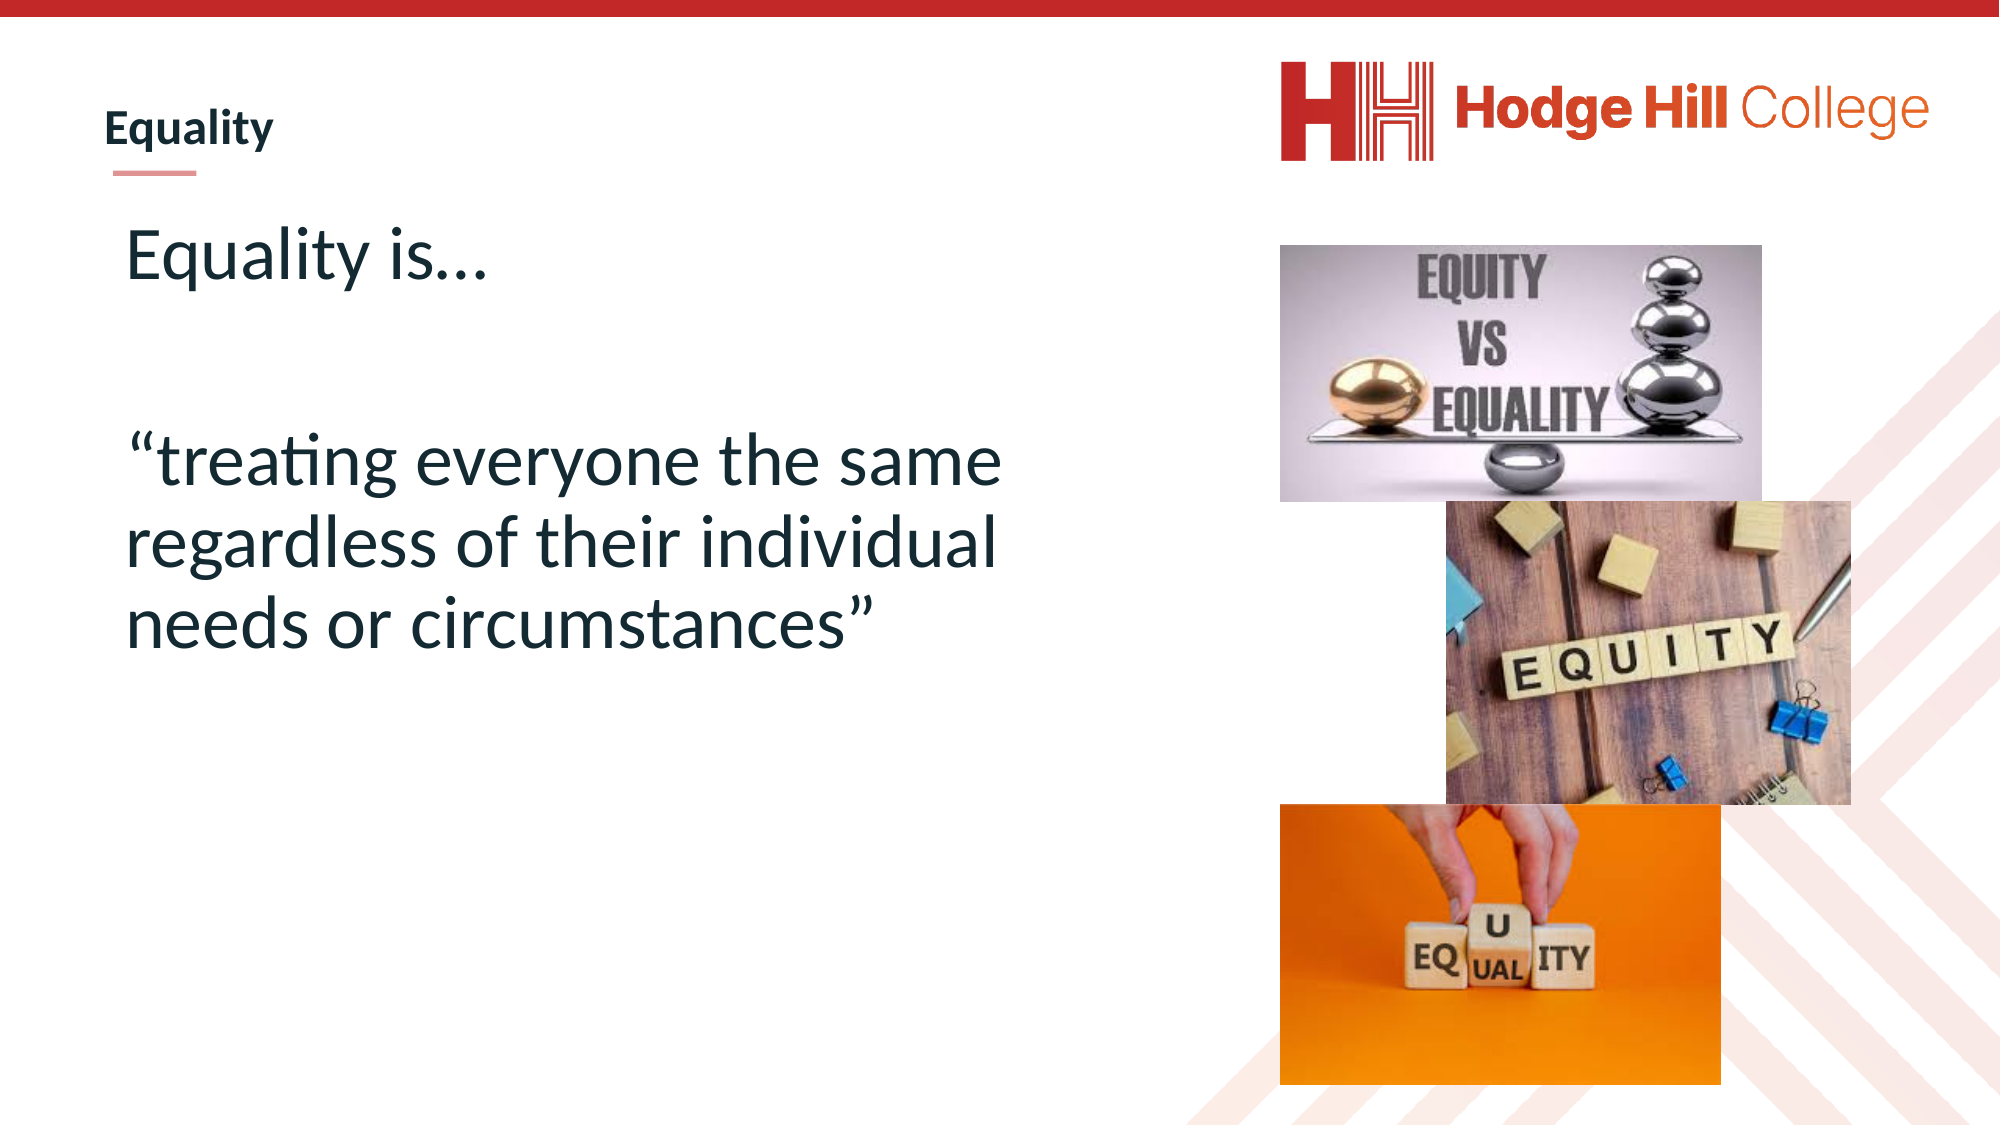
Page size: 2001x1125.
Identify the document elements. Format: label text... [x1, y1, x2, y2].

picture [1073, 198, 2000, 1125]
picture [1280, 61, 1929, 161]
title Equality [102, 29, 1091, 219]
list Equality is… “treating everyone the same regardless of their individual needs or circumstances” [110, 219, 1073, 1046]
picture [0, 0, 1999, 17]
